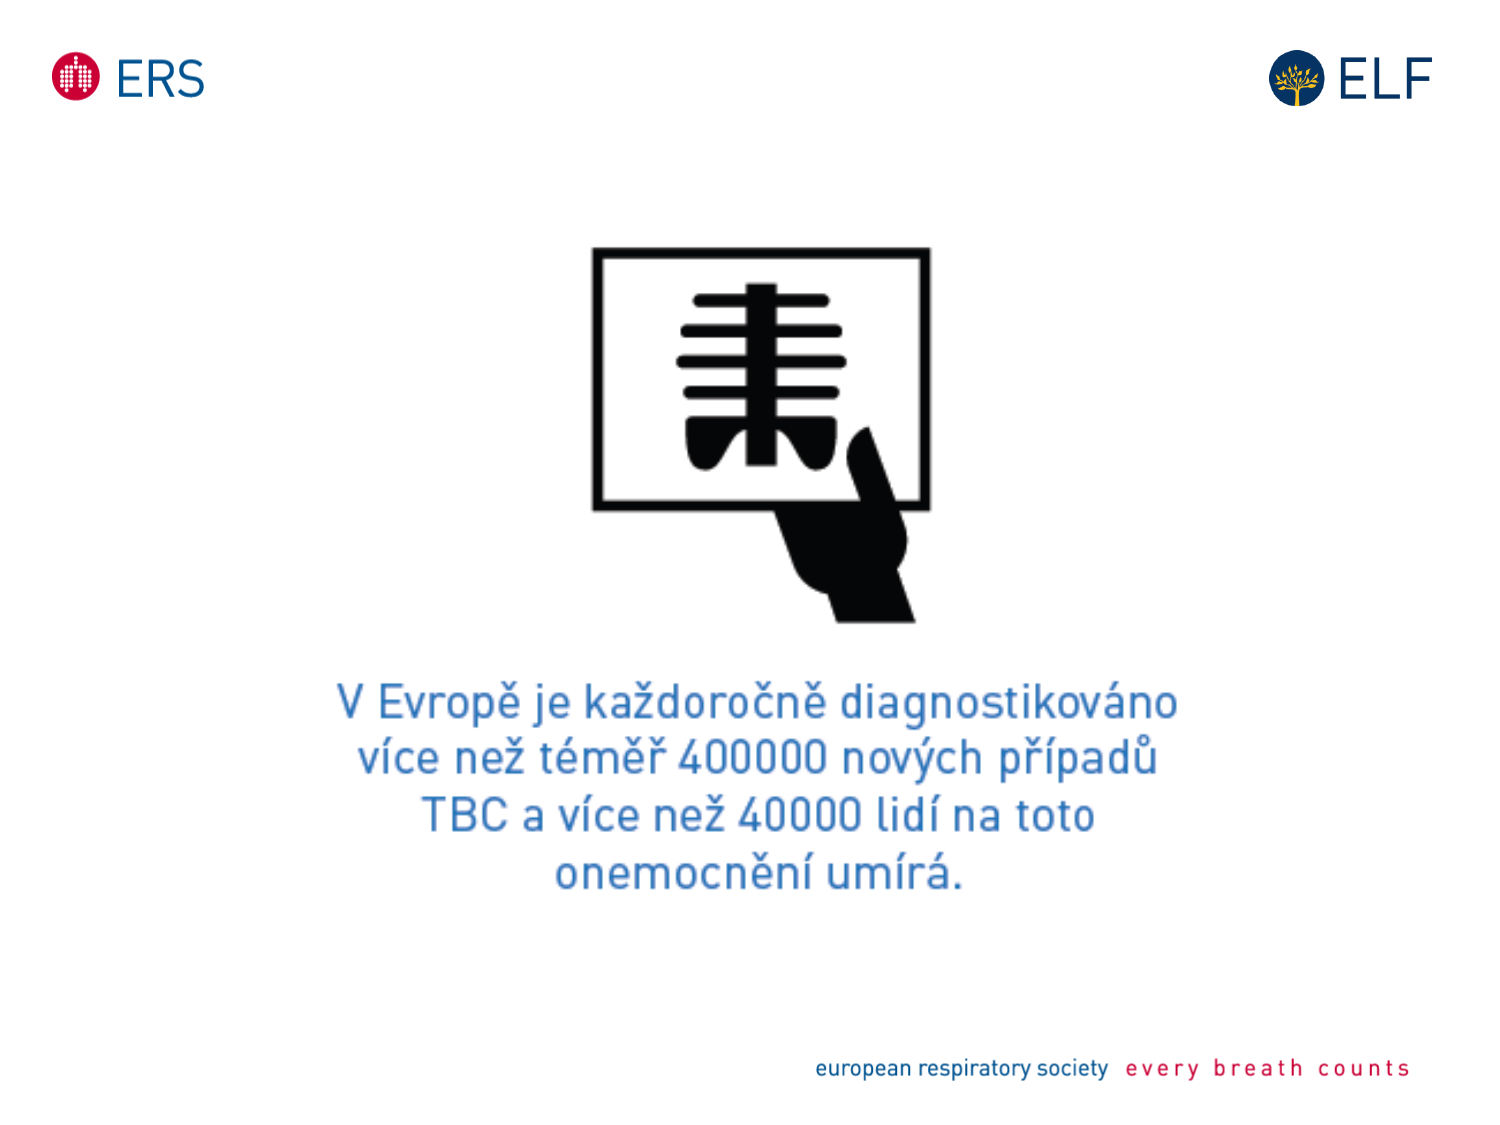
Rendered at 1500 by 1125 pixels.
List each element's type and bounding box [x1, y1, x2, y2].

picture [1269, 50, 1436, 106]
picture [753, 1010, 1500, 1125]
picture [0, 0, 243, 126]
picture [300, 172, 1223, 938]
